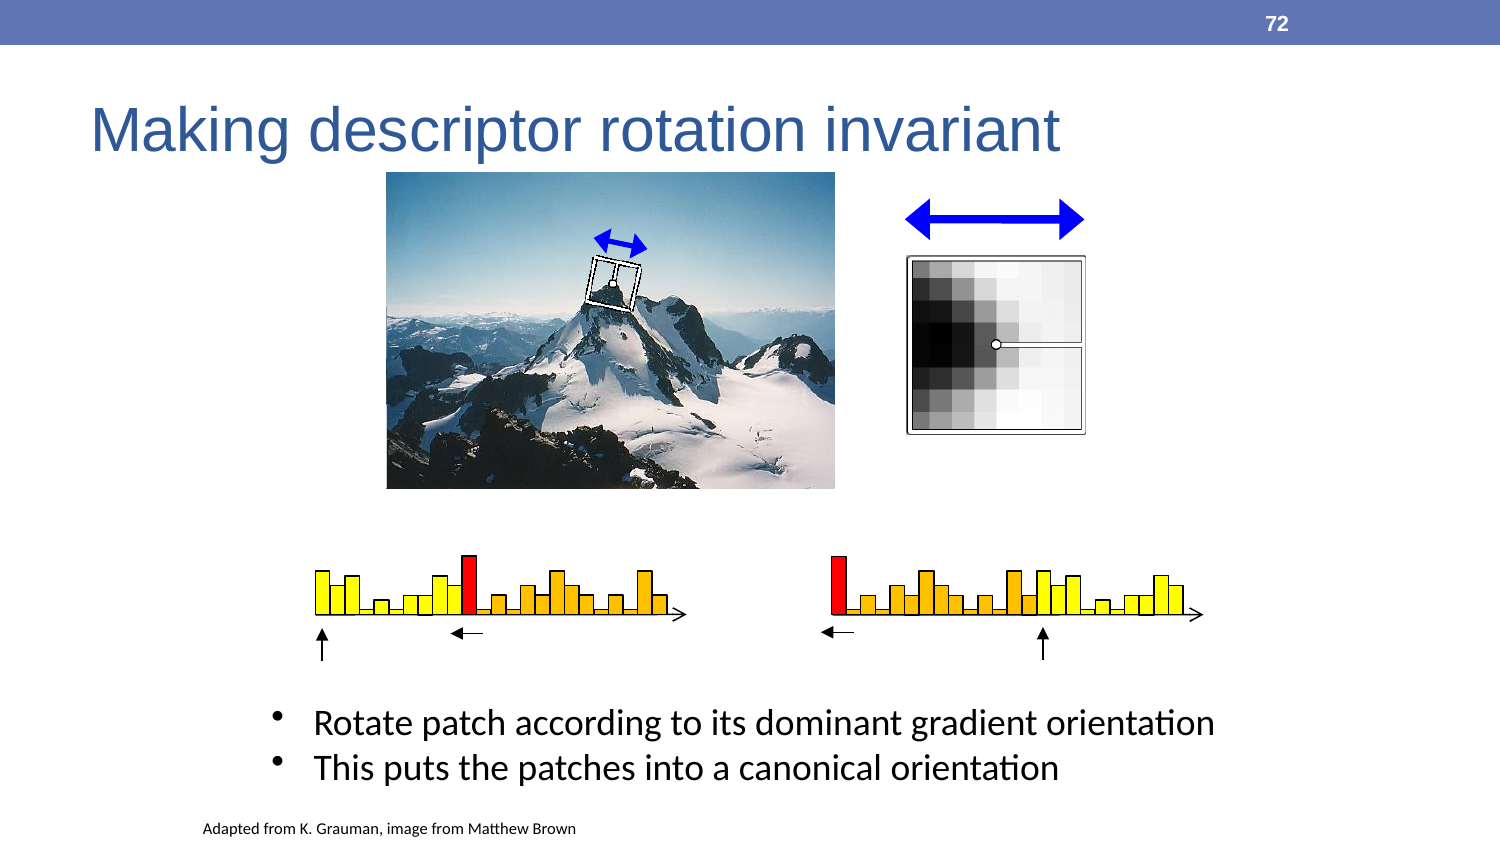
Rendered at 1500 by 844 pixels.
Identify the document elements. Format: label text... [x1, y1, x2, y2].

text_box Adapted from K. Grauman, image from Matthew Brown [188, 811, 592, 844]
slide_number 72 [1250, 2, 1425, 43]
text_box Rotate patch according to its dominant gradient orientation This puts the patches into a canonical orientation [256, 691, 1332, 796]
picture [386, 172, 835, 489]
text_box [315, 556, 687, 662]
title Making descriptor rotation invariant [75, 65, 1425, 188]
picture [906, 255, 1086, 435]
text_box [820, 556, 1204, 660]
text_box [904, 208, 1085, 230]
